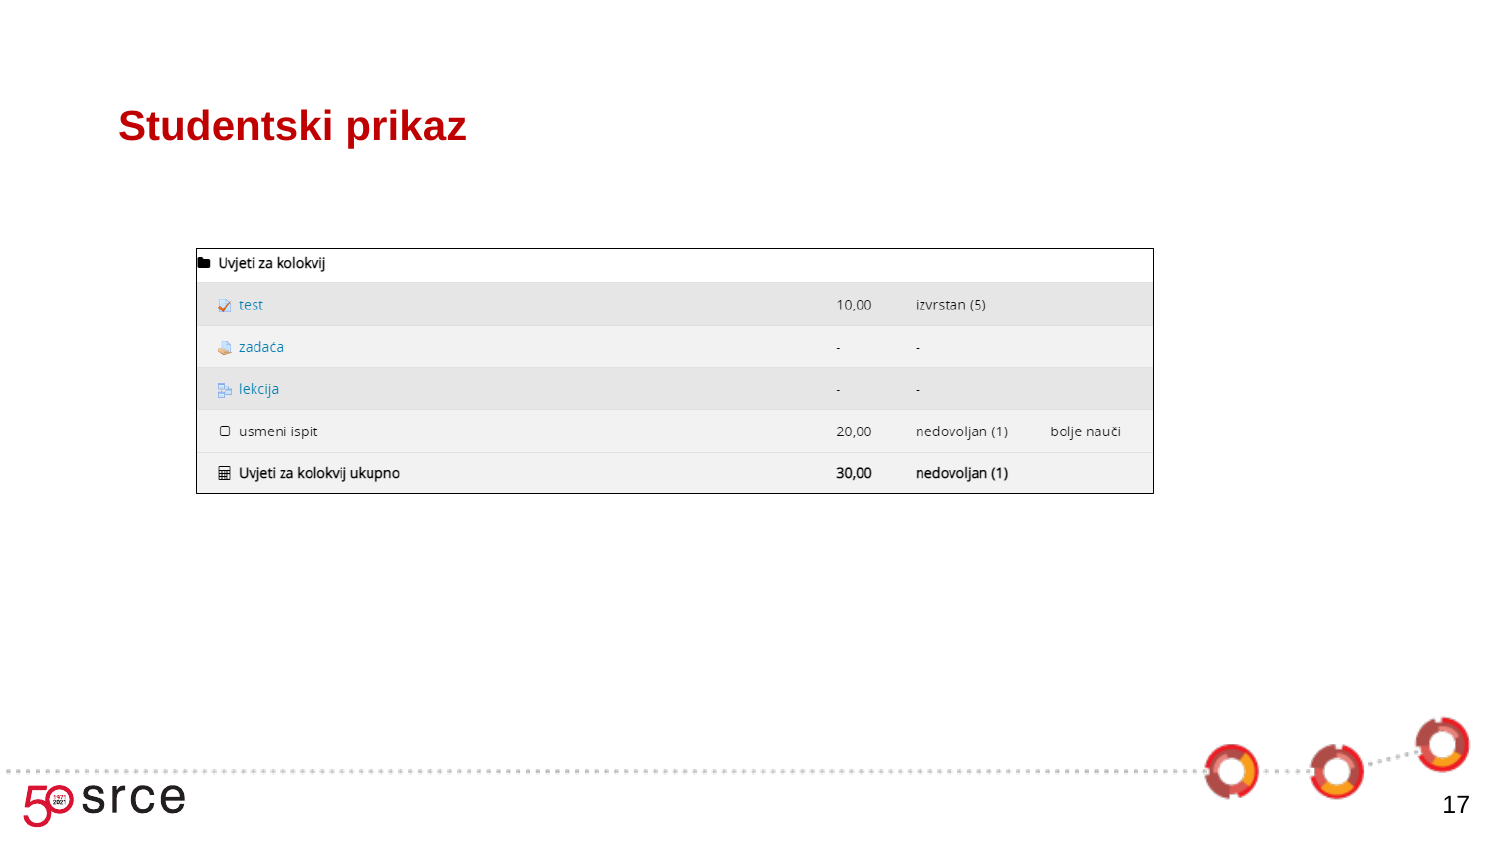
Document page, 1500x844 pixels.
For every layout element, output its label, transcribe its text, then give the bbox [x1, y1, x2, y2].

picture [196, 248, 1154, 493]
title Studentski prikaz [103, 44, 1397, 208]
picture [50, 790, 69, 809]
slide_number 17 [1396, 781, 1500, 827]
picture [0, 705, 1487, 816]
